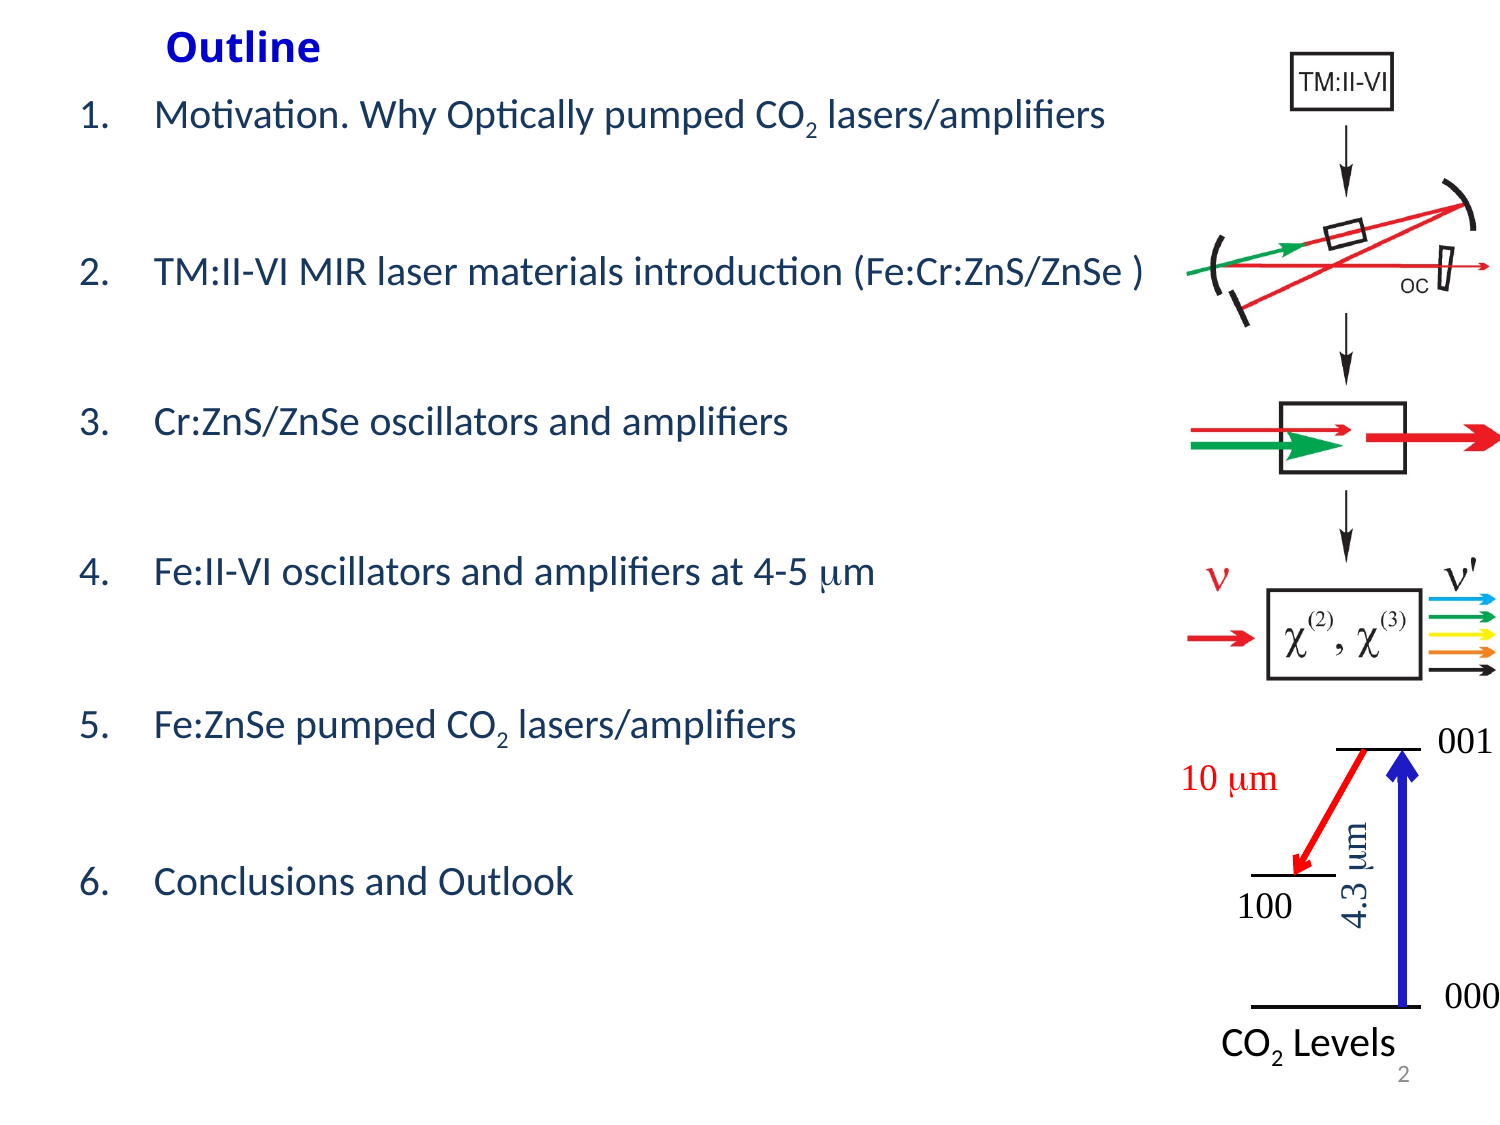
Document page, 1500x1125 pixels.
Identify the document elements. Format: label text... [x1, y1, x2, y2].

text_box Motivation. Why Optically pumped CO2 lasers/amplifiers TM:II-VI MIR laser materials introduction (Fe:Cr:ZnS/ZnSe ) Cr:ZnS/ZnSe oscillators and amplifiers Fe:II-VI oscillators and amplifiers at 4-5 m Fe:ZnSe pumped CO2 lasers/amplifiers Conclusions and Outlook [63, 79, 1188, 912]
title Outline [150, 0, 1500, 79]
slide_number 2 [1074, 1042, 1425, 1103]
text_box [1159, 708, 1500, 1073]
picture [1175, 46, 1500, 687]
